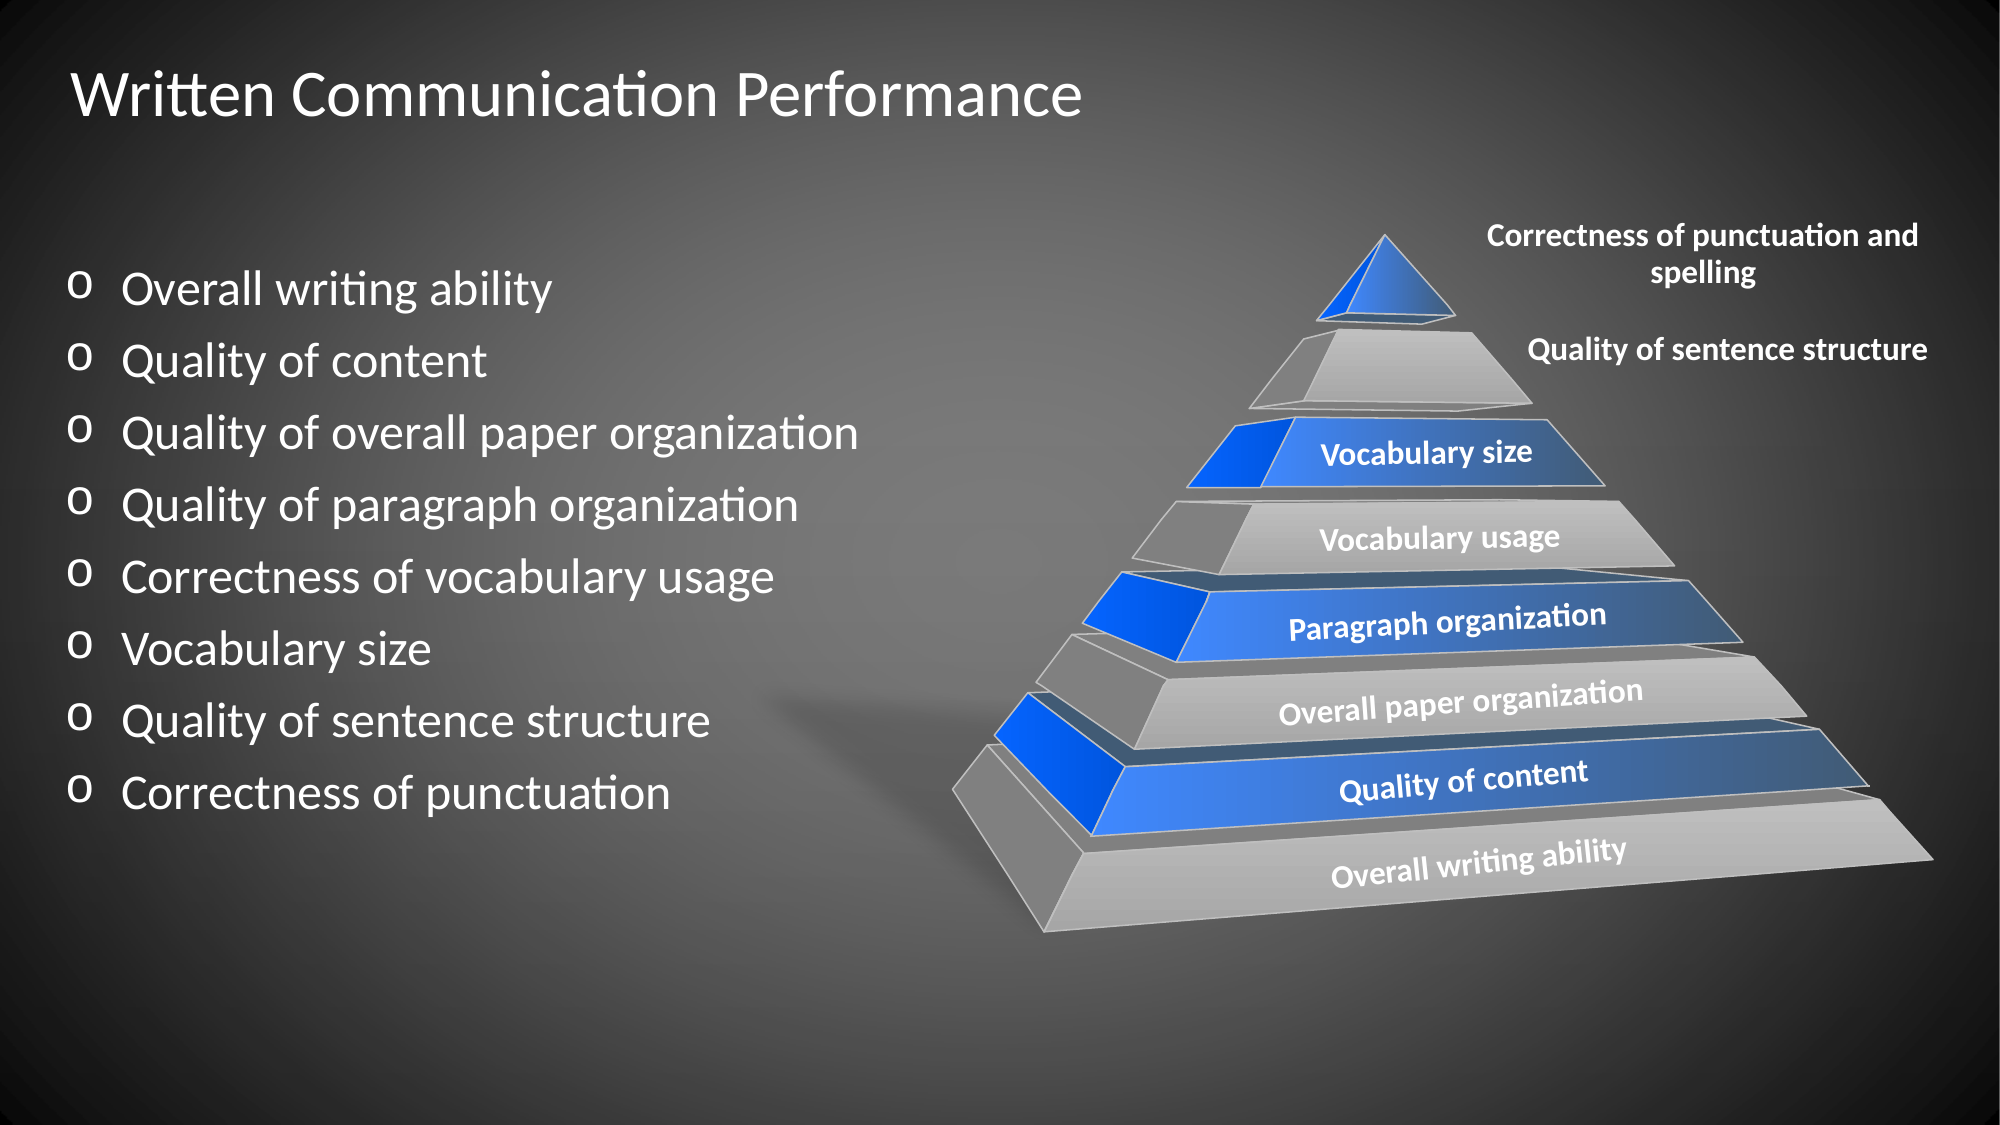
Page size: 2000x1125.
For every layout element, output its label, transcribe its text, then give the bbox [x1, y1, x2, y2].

picture [0, 0, 2000, 1125]
title Written Communication Performance [70, 39, 1930, 141]
text_box Overall writing ability Quality of content Quality of overall paper organization Quality of paragraph organization Correctness of vocabulary usage Vocabulary size Quality of sentence structure Correctness of punctuation [64, 243, 954, 941]
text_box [952, 215, 1952, 933]
